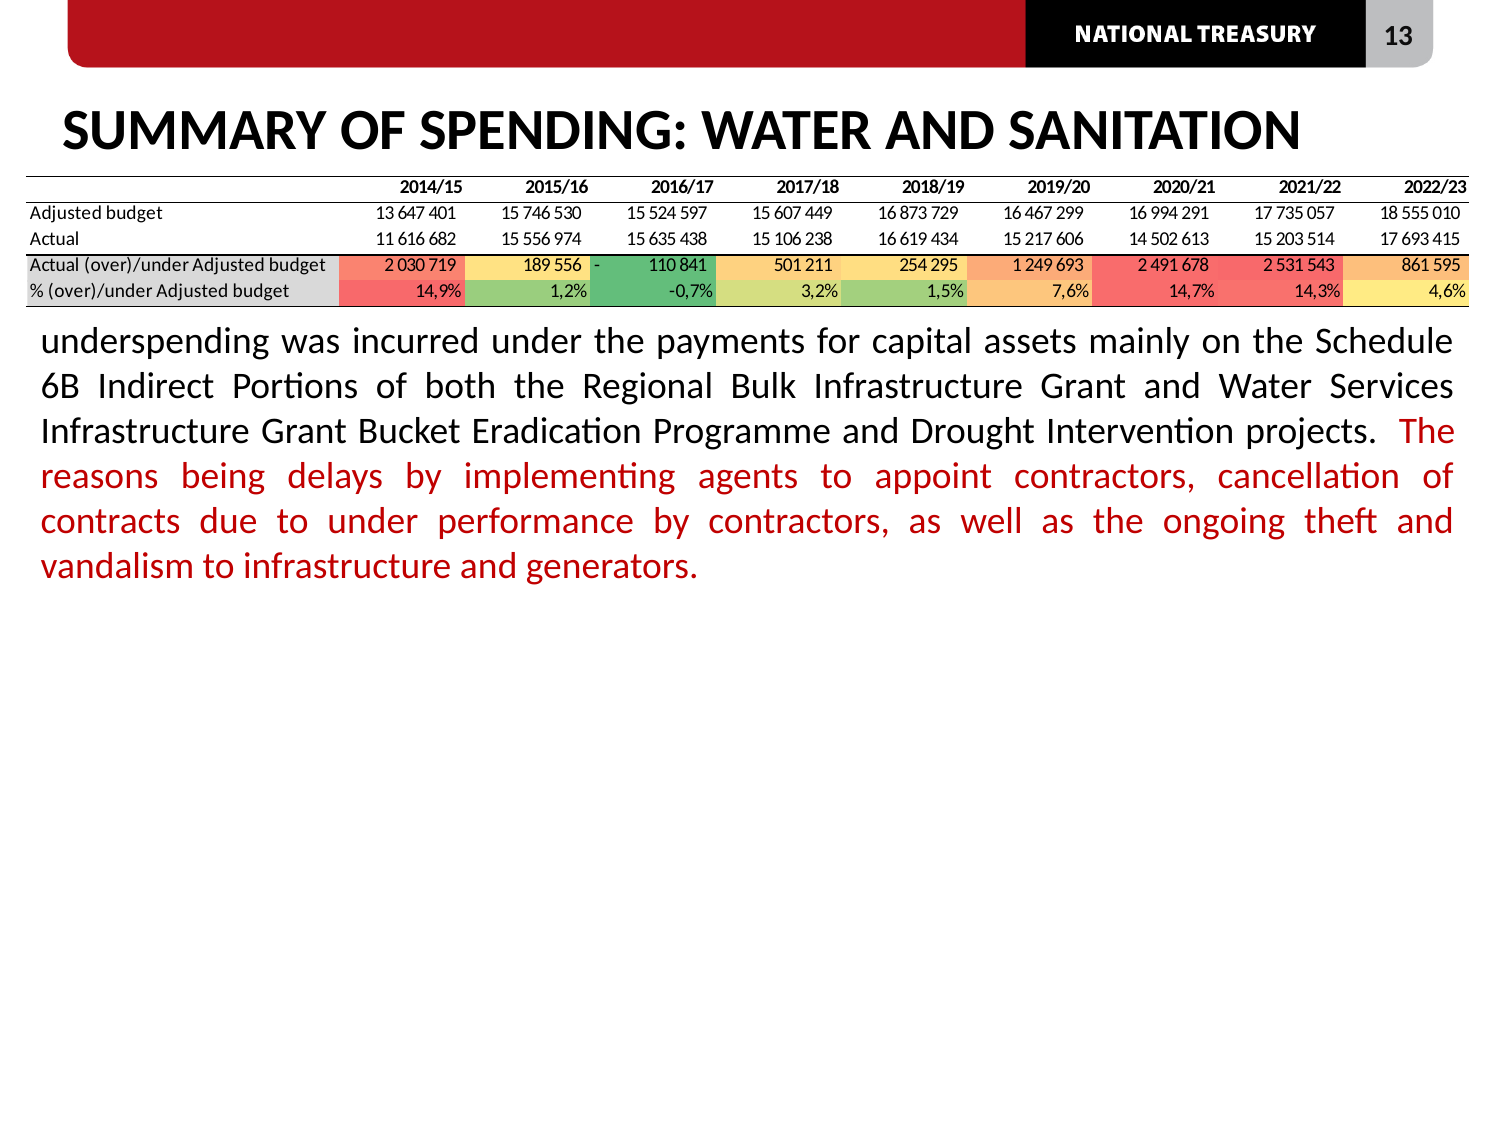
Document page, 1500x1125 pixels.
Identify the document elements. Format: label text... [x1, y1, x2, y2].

text_box underspending was incurred under the payments for capital assets mainly on the Schedule 6B Indirect Portions of both the Regional Bulk Infrastructure Grant and Water Services Infrastructure Grant Bucket Eradication Programme and Drought Intervention projects. The reasons being delays by implementing agents to appoint contractors, cancellation of contracts due to under performance by contractors, as well as the ongoing theft and vandalism to infrastructure and generators. [25, 309, 1471, 594]
title SUMMARY OF SPENDING: WATER AND SANITATION [47, 52, 1448, 176]
picture [0, 0, 1500, 1125]
